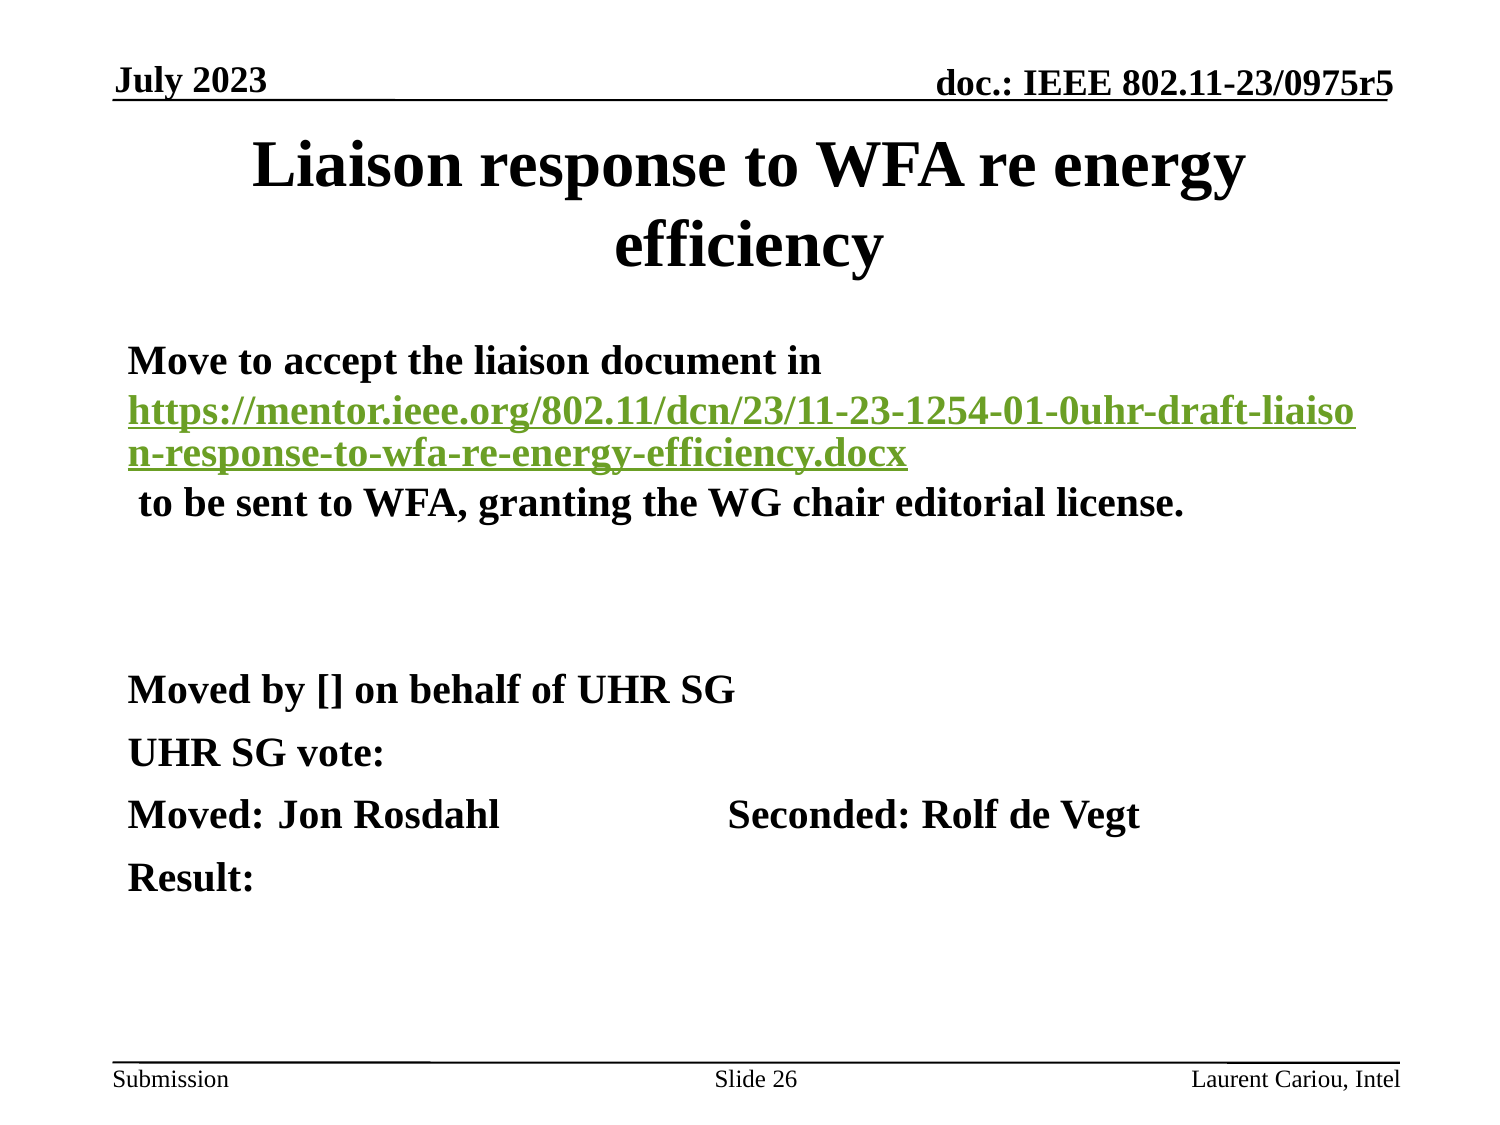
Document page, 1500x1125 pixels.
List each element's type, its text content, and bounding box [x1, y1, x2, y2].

list Move to accept the liaison document in https://mentor.ieee.org/802.11/dcn/23/11-23-1254-01-0uhr-draft-liaison-response-to-wfa-re-energy-efficiency.docx to be sent to WFA, granting the WG chair editorial license. Moved by [] on behalf of UHR SG UHR SG vote: Moved: Jon Rosdahl Seconded: Rolf de Vegt Result: [112, 324, 1388, 1000]
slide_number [114, 0, 270, 101]
slide_number Slide 26 [712, 1061, 800, 1123]
title Liaison response to WFA re energy efficiency [112, 112, 1388, 288]
footer Laurent Cariou, Intel [878, 1061, 1402, 1093]
